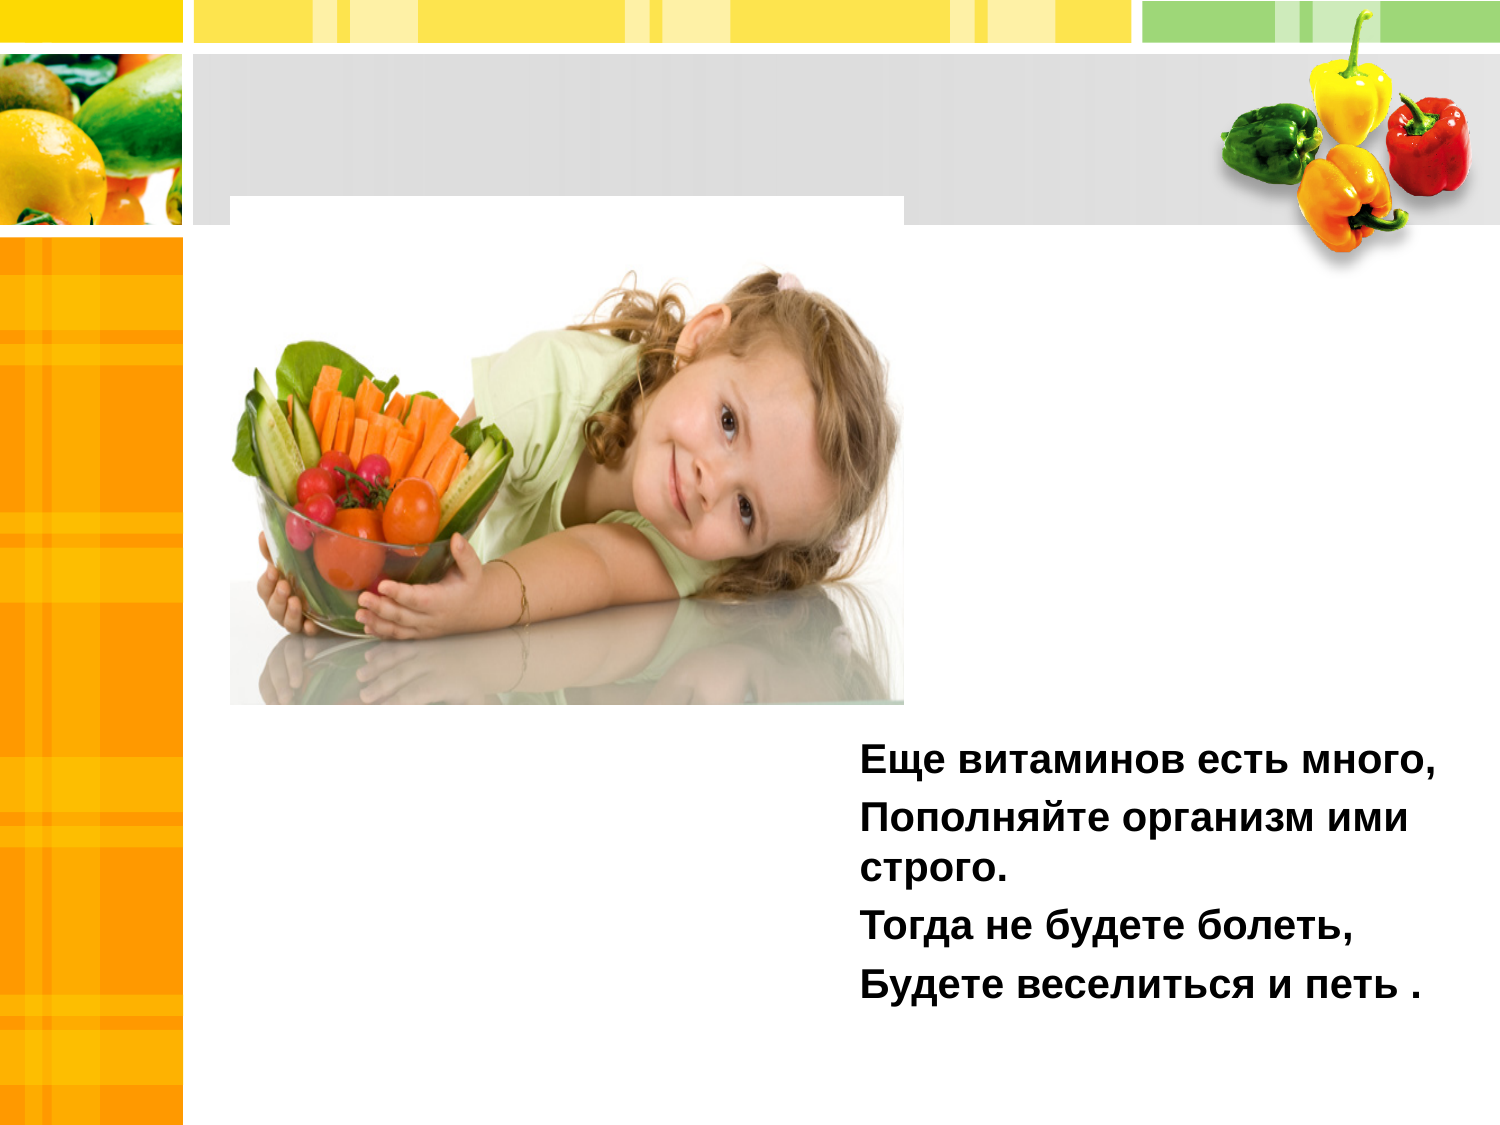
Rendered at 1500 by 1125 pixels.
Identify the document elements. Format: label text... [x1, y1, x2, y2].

picture [0, 54, 182, 225]
picture [1207, 9, 1483, 279]
list Еще витаминов есть много, Пополняйте организм ими строго. Тогда не будете болеть, Будете веселиться и петь . [844, 724, 1471, 1125]
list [230, 196, 904, 705]
